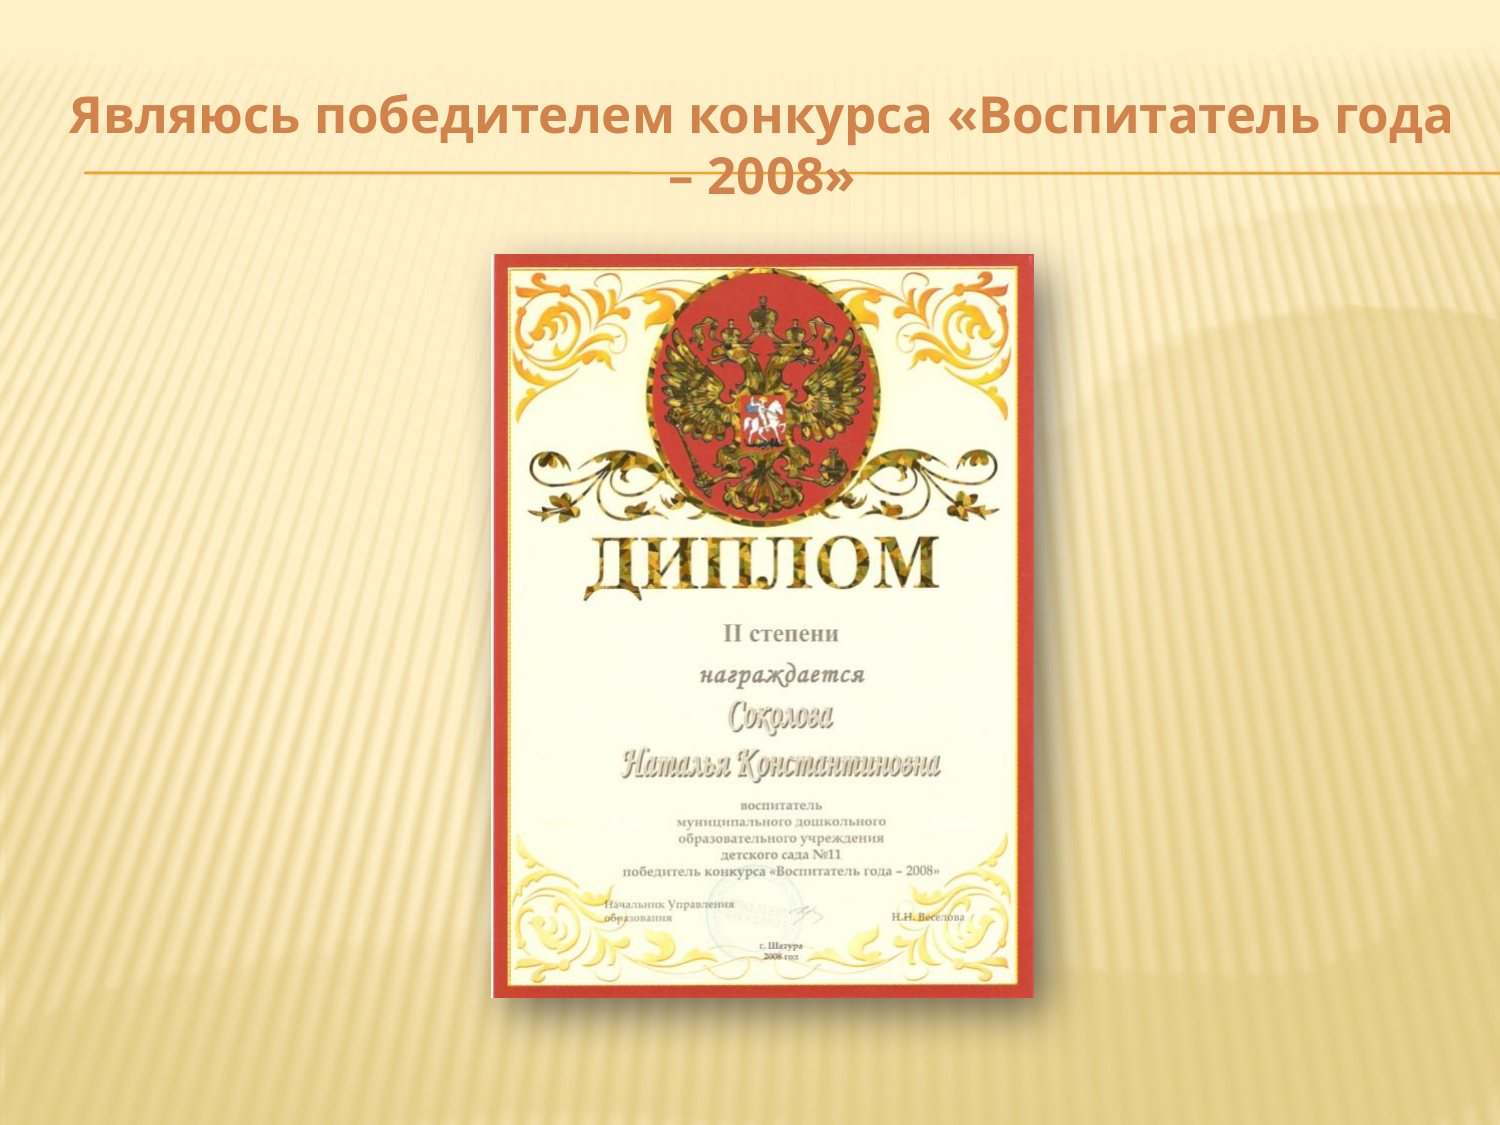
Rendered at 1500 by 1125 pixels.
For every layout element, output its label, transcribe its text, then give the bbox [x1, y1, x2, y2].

title Являюсь победителем конкурса «Воспитатель года – 2008» [50, 75, 1475, 213]
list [491, 254, 1034, 998]
